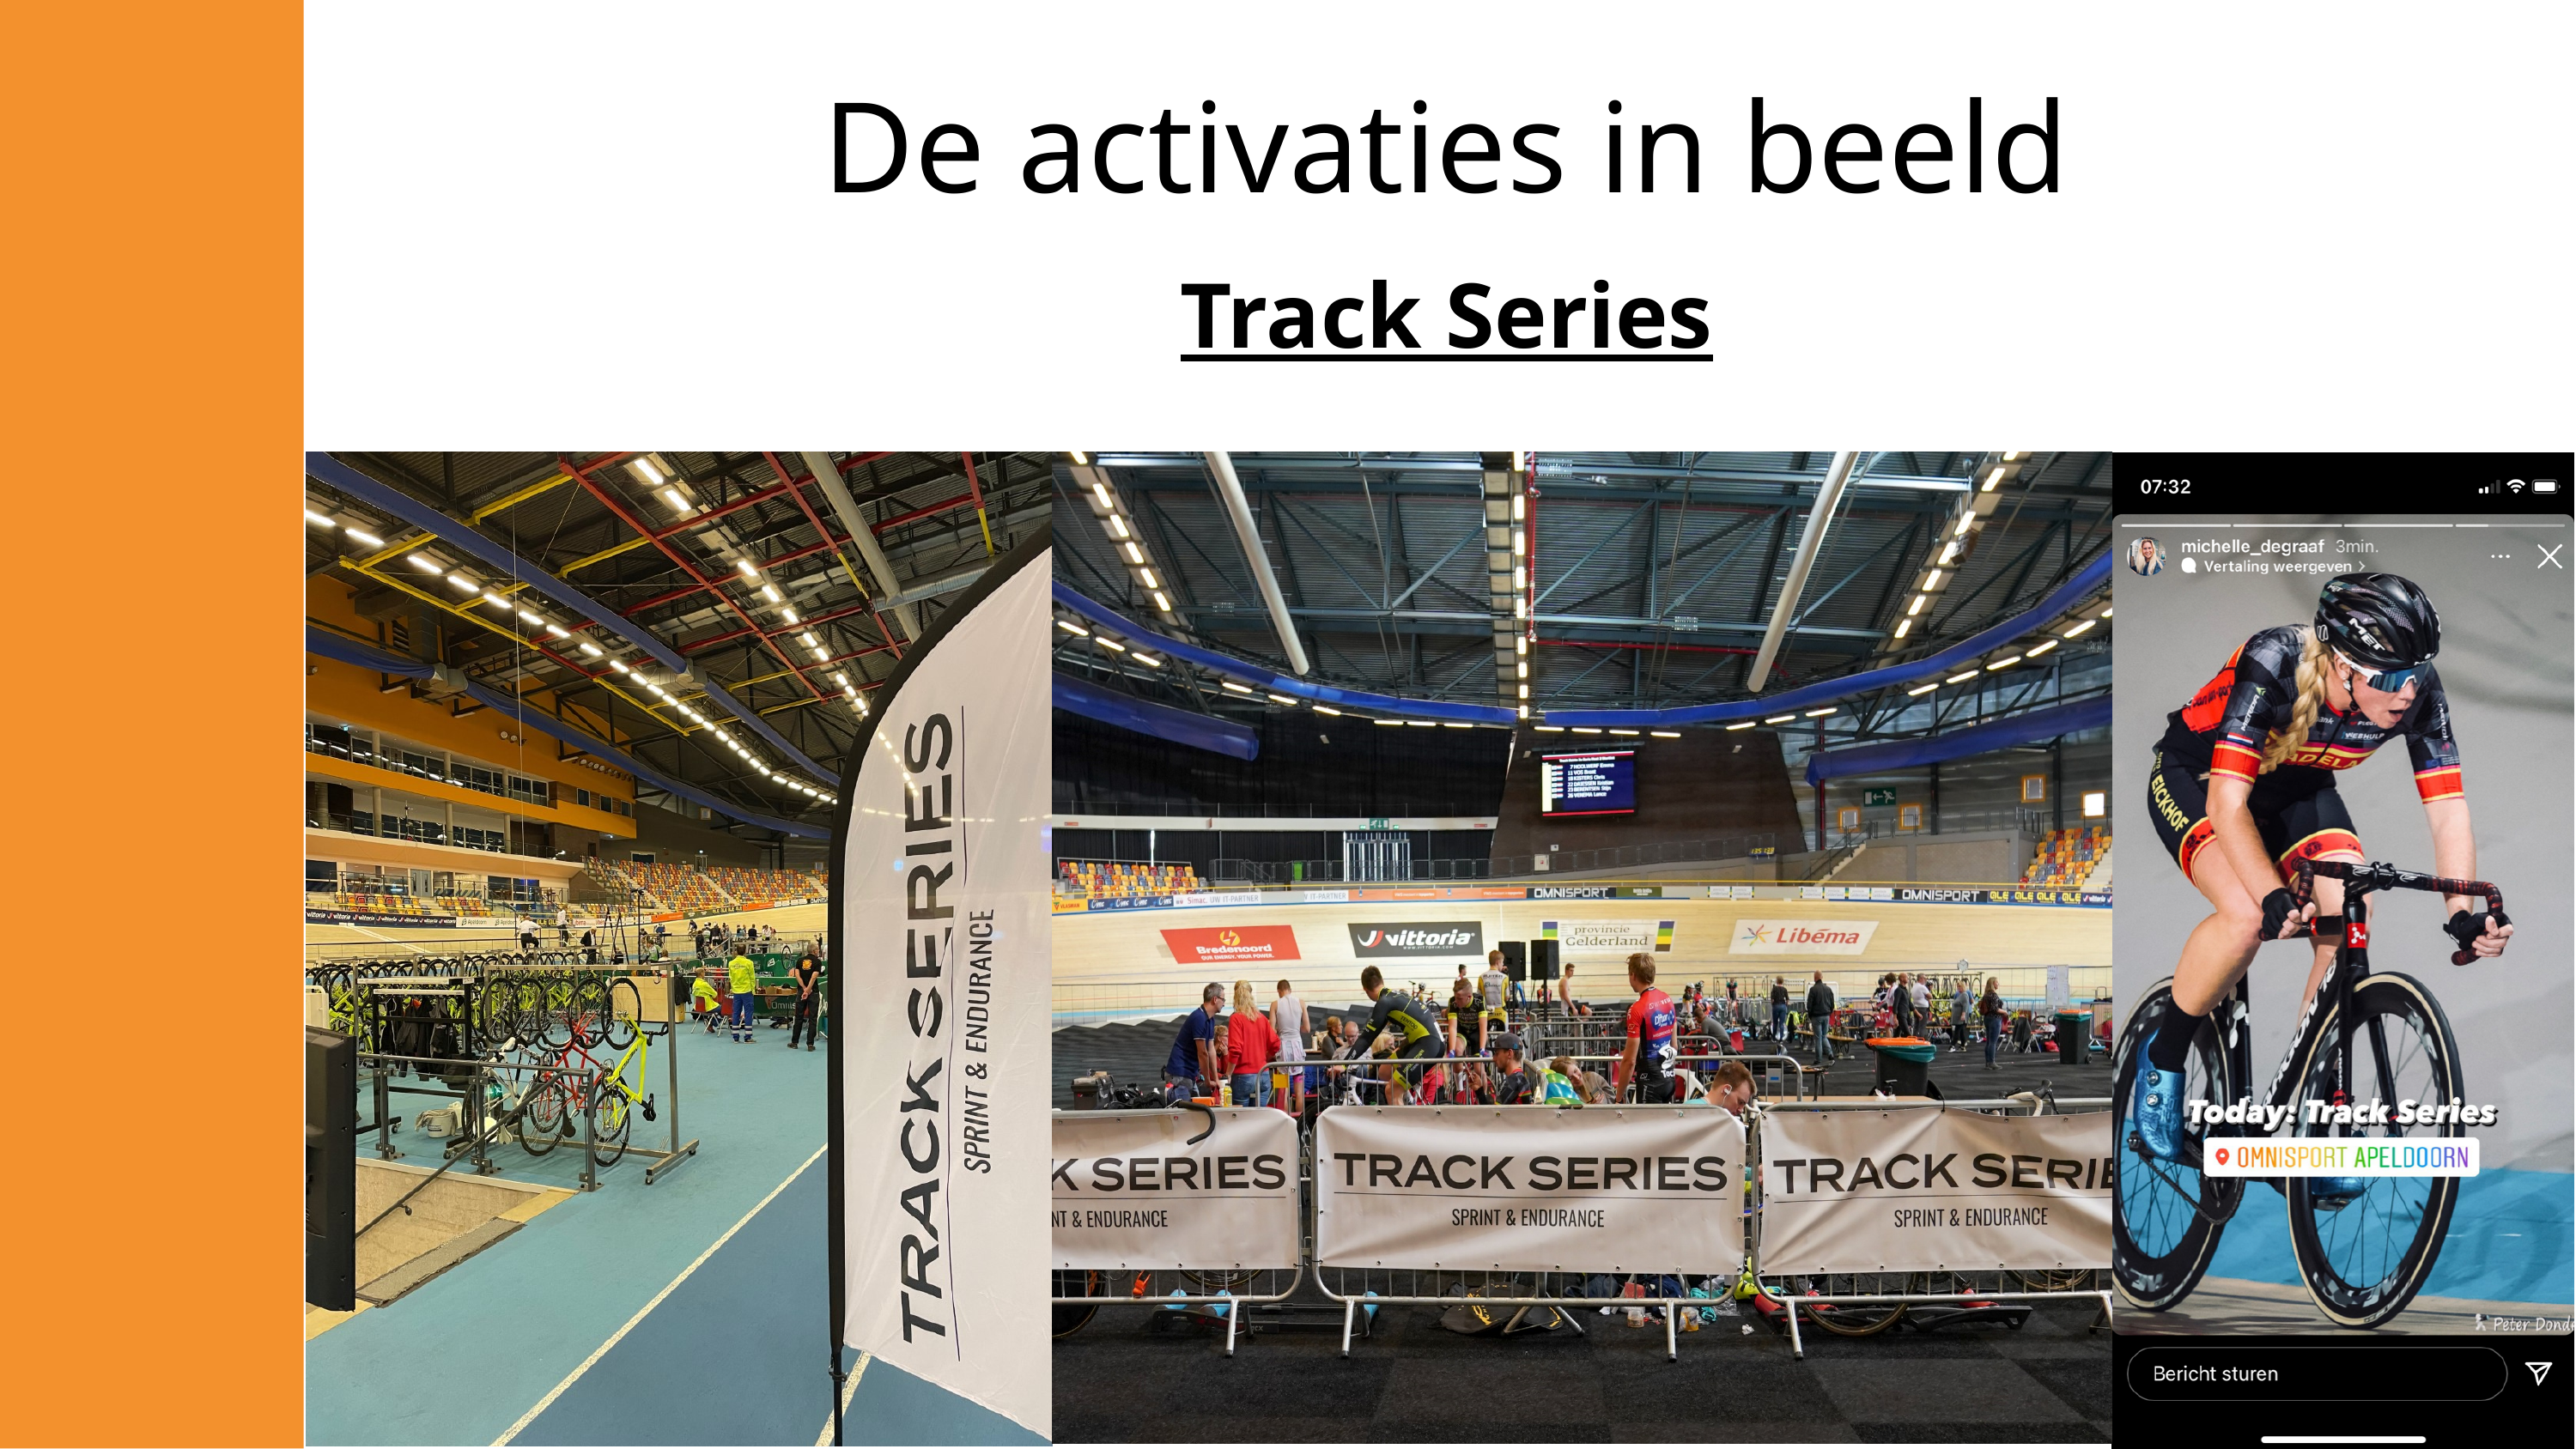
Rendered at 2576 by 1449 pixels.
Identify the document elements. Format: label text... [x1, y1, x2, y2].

picture [306, 452, 2574, 1449]
text_box Track Series [303, 173, 2576, 458]
text_box [0, 0, 305, 1449]
text_box De activaties in beeld [303, 4, 2576, 173]
